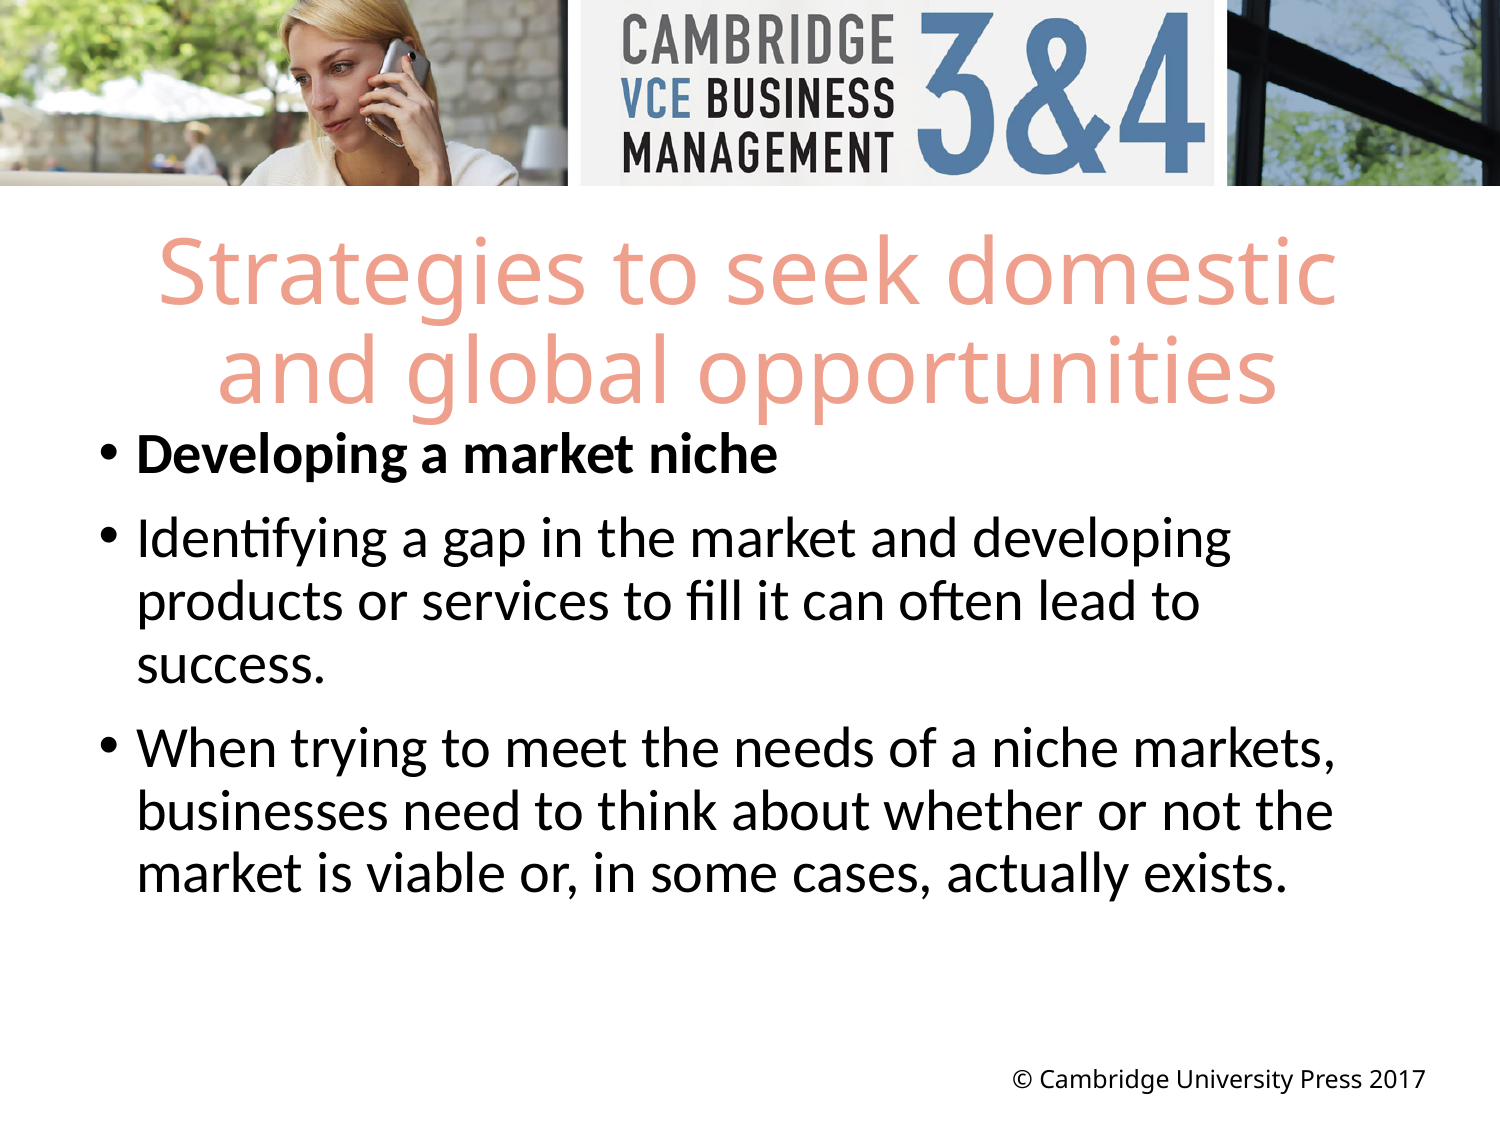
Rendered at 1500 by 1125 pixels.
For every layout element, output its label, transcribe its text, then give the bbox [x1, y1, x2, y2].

picture [0, 0, 1500, 186]
title Strategies to seek domestic and global opportunities [83, 252, 1415, 396]
list Developing a market niche Identifying a gap in the market and developing products or services to fill it can often lead to success. When trying to meet the needs of a niche markets, businesses need to think about whether or not the market is viable or, in some cases, actually exists. [83, 415, 1415, 1082]
